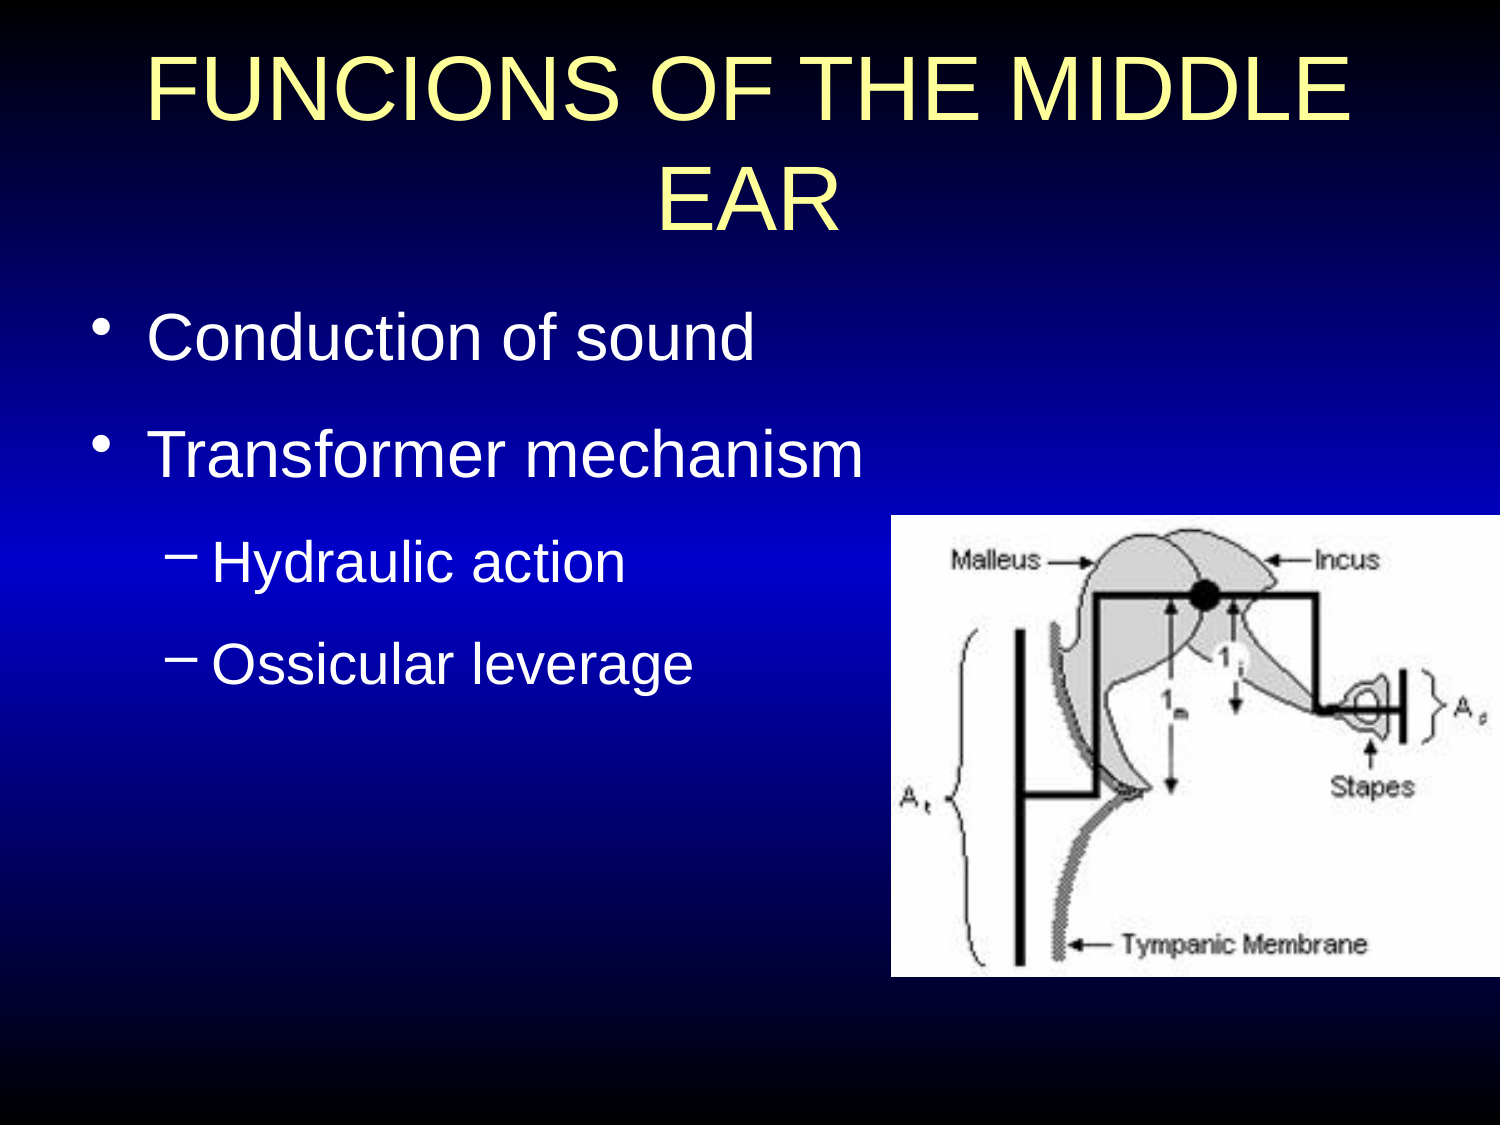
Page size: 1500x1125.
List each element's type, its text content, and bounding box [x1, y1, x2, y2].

list Conduction of sound Transformer mechanism Hydraulic action Ossicular leverage [74, 262, 1426, 1006]
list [891, 515, 1500, 977]
title FUNCIONS OF THE MIDDLE EAR [74, 44, 1426, 233]
